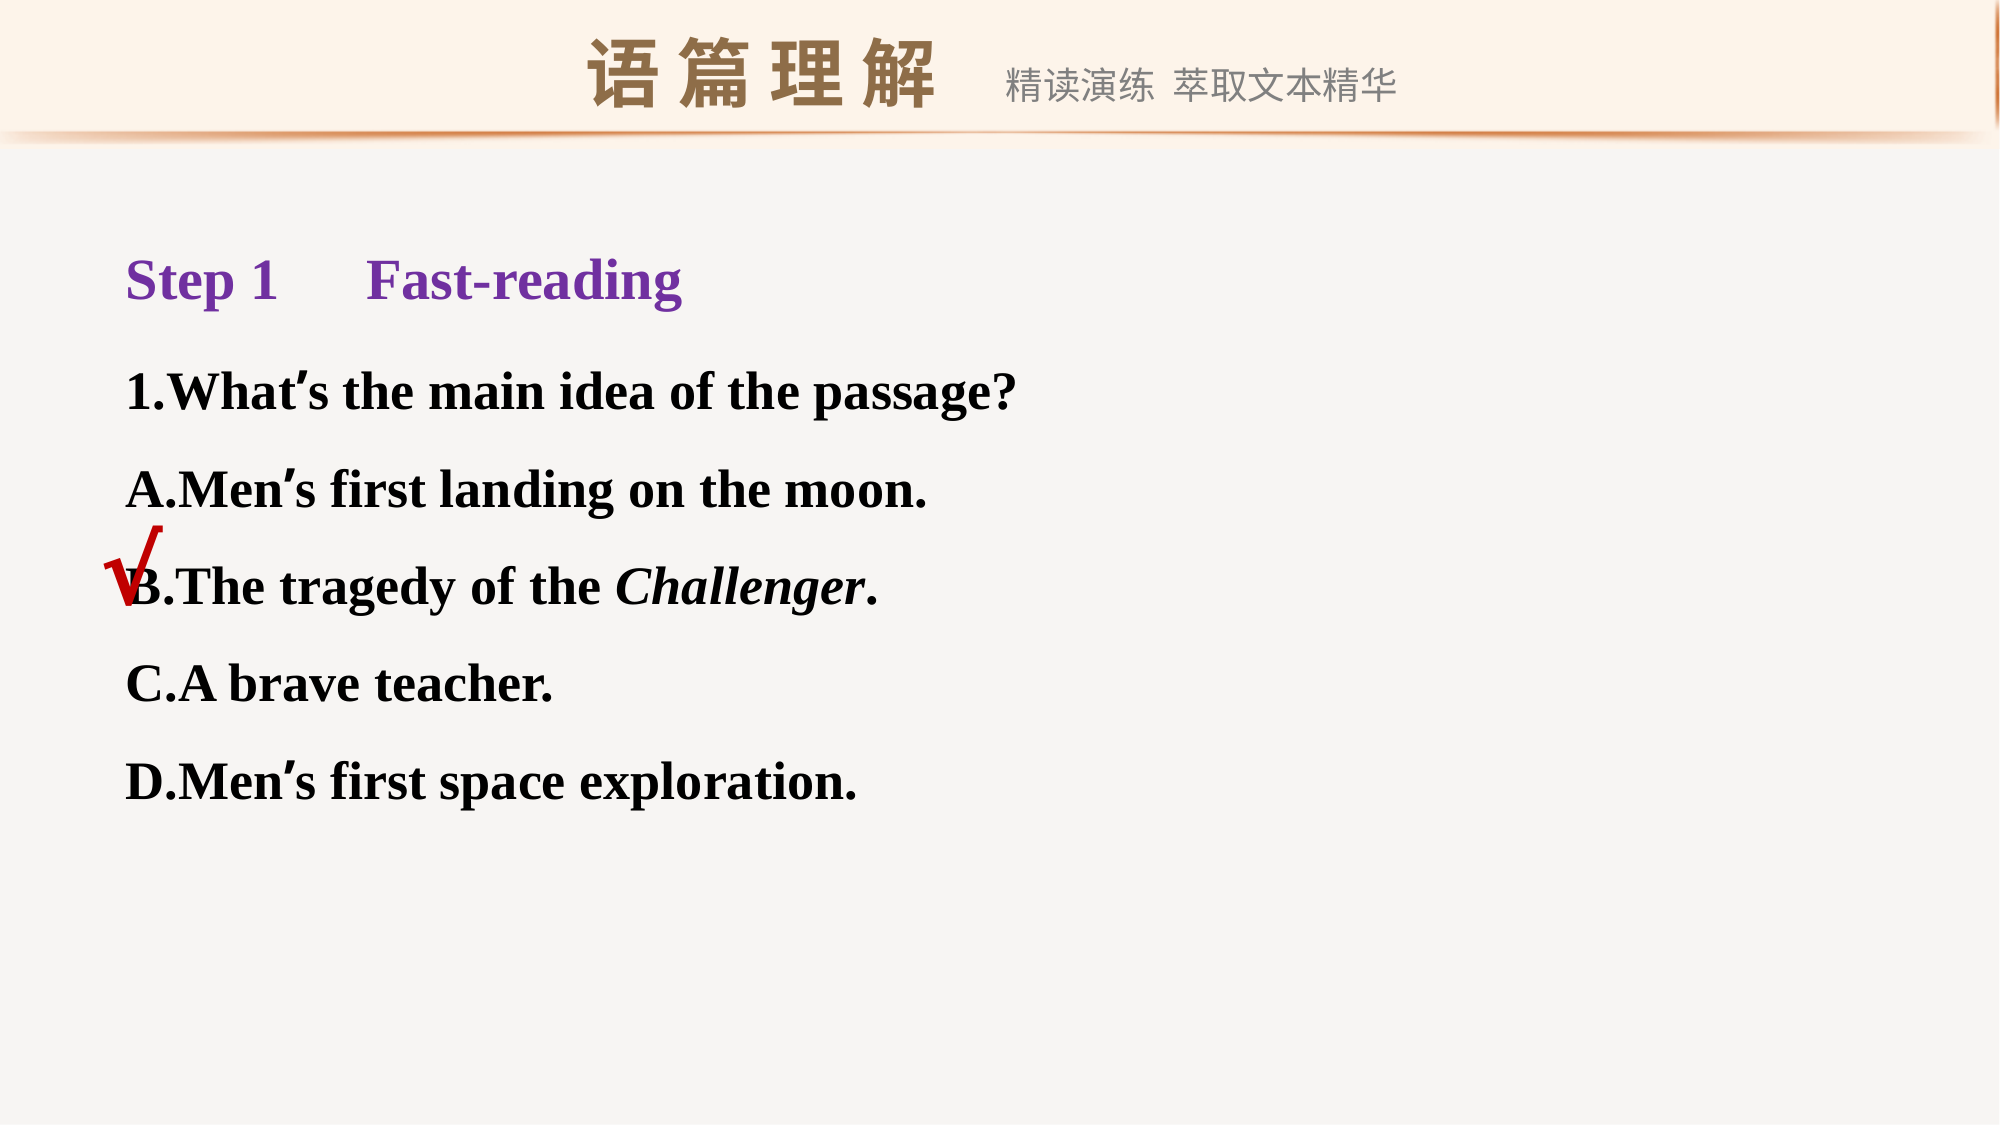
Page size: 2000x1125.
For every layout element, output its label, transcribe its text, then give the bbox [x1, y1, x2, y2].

text_box Step 1 Fast-reading [111, 199, 1874, 315]
text_box 1.What’s the main idea of the passage? A.Men’s first landing on the moon. B.The tragedy of the Challenger. C.A brave teacher. D.Men’s first space exploration. [111, 315, 1874, 818]
text_box √ [86, 503, 205, 631]
picture [0, 0, 2000, 149]
